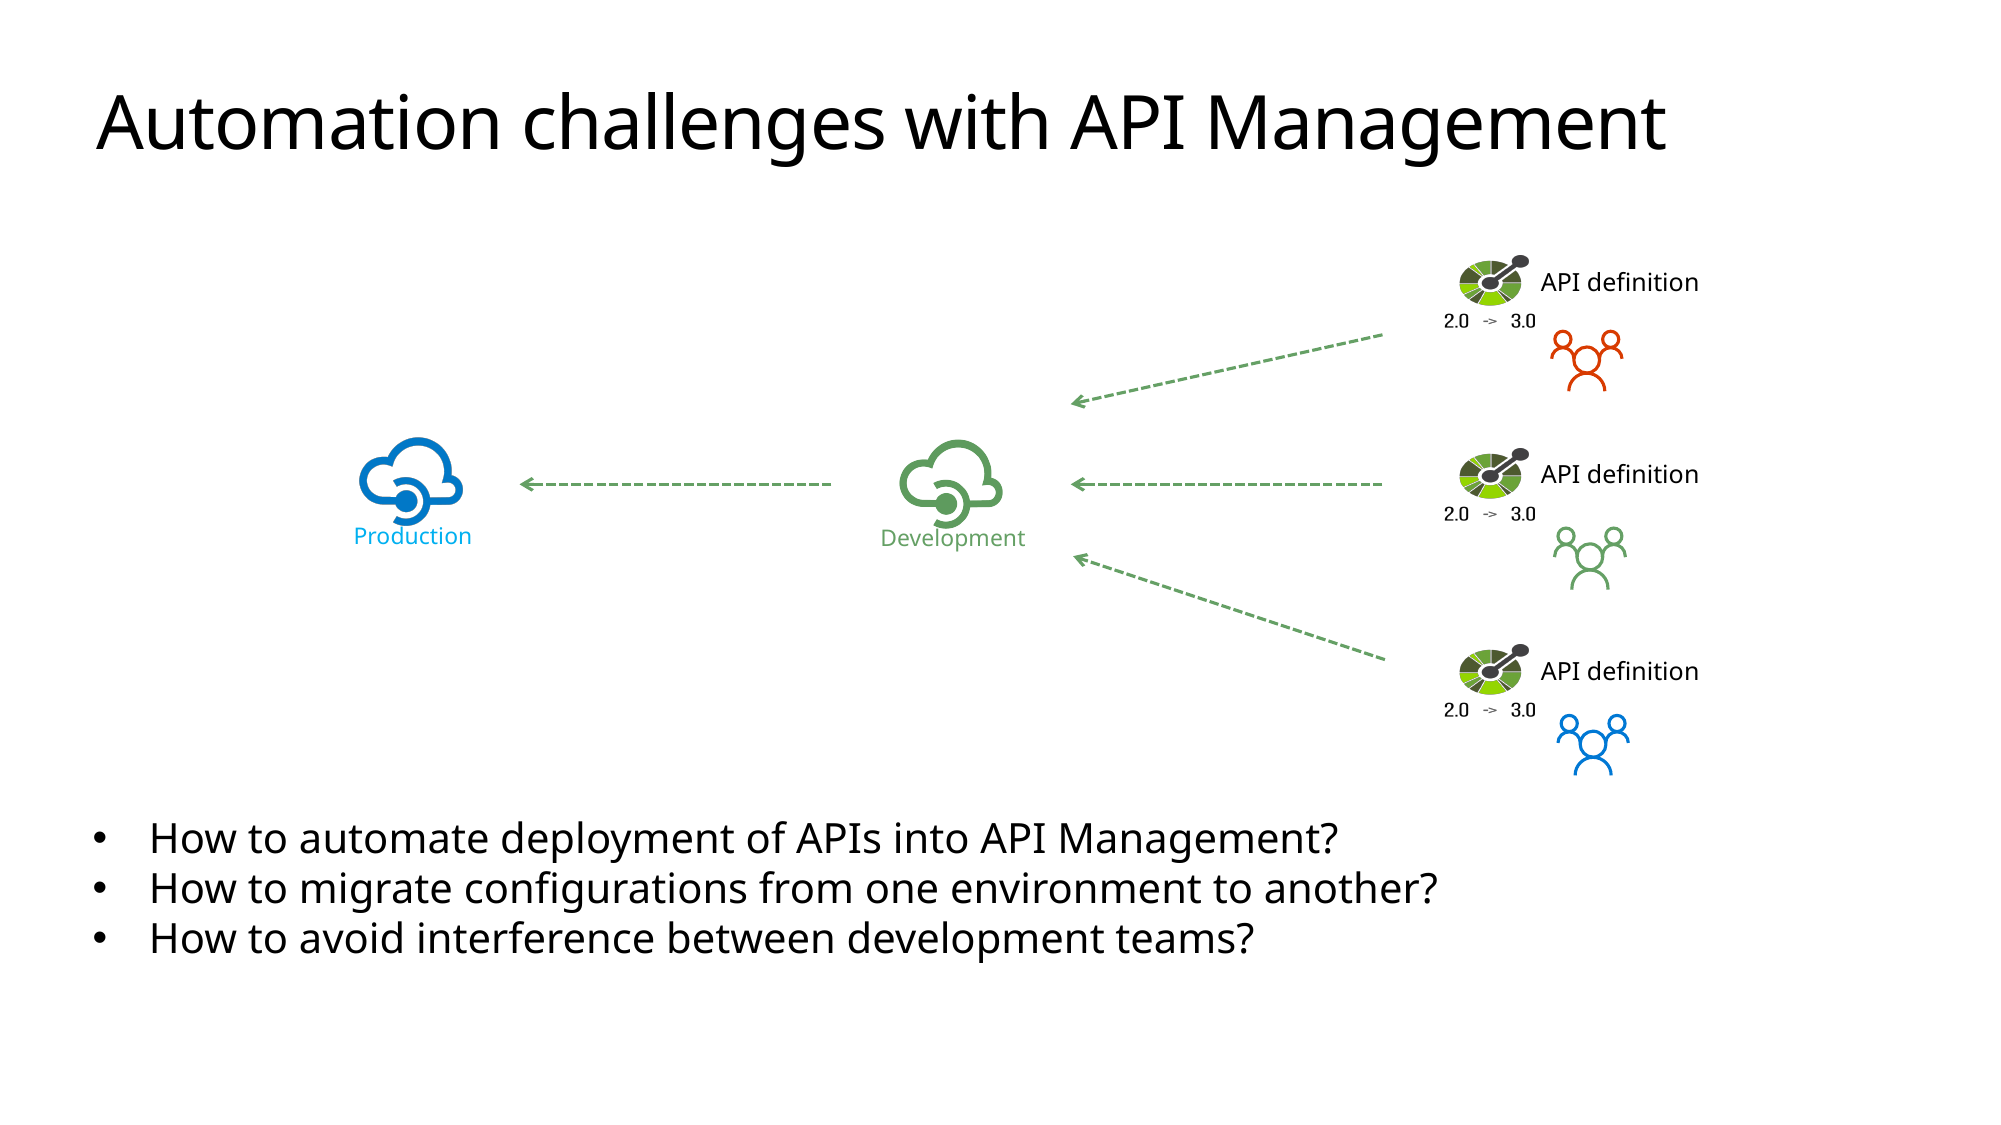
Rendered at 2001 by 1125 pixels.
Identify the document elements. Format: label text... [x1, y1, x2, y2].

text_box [1444, 255, 1736, 392]
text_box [1072, 555, 1386, 660]
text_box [853, 432, 1053, 589]
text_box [1444, 644, 1736, 776]
text_box How to automate deployment of APIs into API Management? How to migrate configurations from one environment to another? How to avoid interference between development teams? [92, 811, 1697, 962]
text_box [326, 420, 500, 587]
title Automation challenges with API Management [96, 75, 1904, 166]
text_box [1070, 334, 1383, 405]
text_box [1444, 447, 1736, 589]
